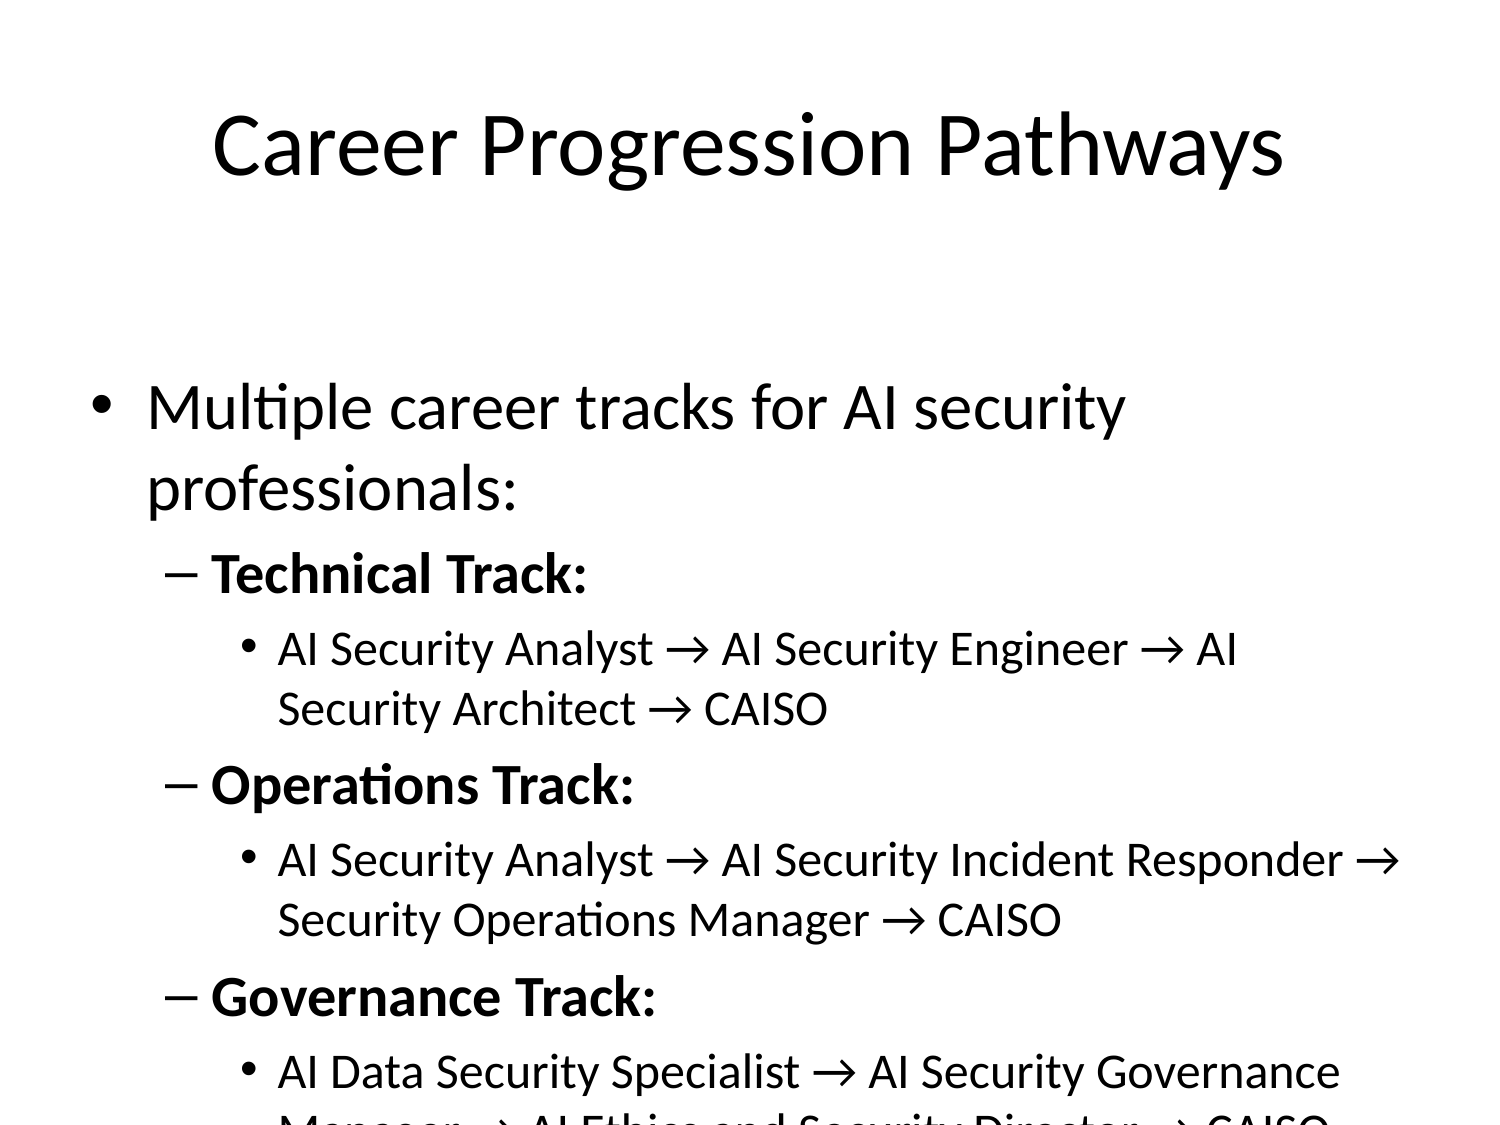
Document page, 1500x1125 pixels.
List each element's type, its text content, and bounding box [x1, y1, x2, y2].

list Multiple career tracks for AI security professionals: Technical Track: AI Security Analyst → AI Security Engineer → AI Security Architect → CAISO Operations Track: AI Security Analyst → AI Security Incident Responder → Security Operations Manager → CAISO Governance Track: AI Data Security Specialist → AI Security Governance Manager → AI Ethics and Security Director → CAISO [75, 262, 1425, 1005]
title Career Progression Pathways [75, 45, 1425, 233]
